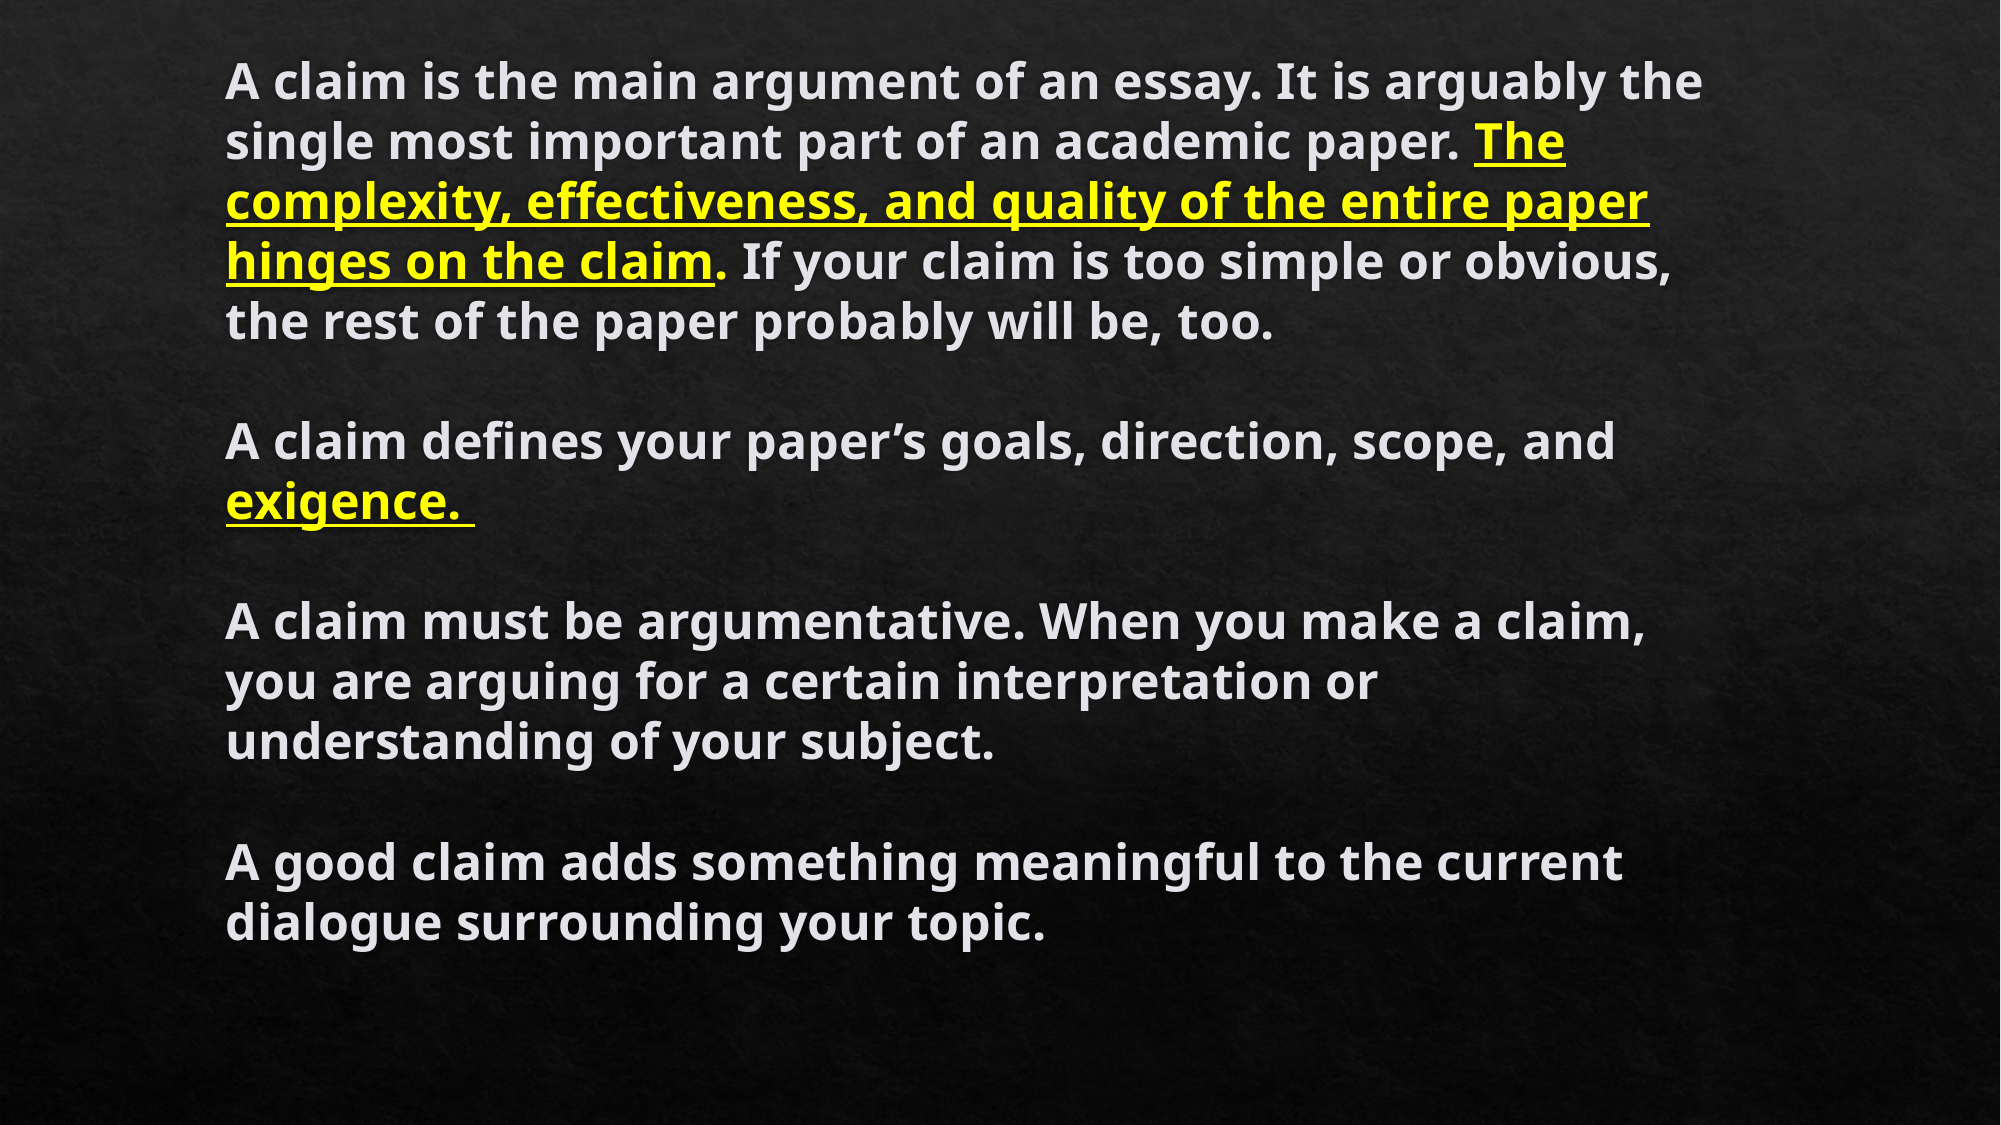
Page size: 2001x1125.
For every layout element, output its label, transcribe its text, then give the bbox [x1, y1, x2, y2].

title A claim is the main argument of an essay. It is arguably the single most important part of an academic paper. The complexity, effectiveness, and quality of the entire paper hinges on the claim. If your claim is too simple or obvious, the rest of the paper probably will be, too. A claim defines your paper’s goals, direction, scope, and exigence. A claim must be argumentative. When you make a claim, you are arguing for a certain interpretation or understanding of your subject. A good claim adds something meaningful to the current dialogue surrounding your topic. [210, 39, 1760, 1125]
